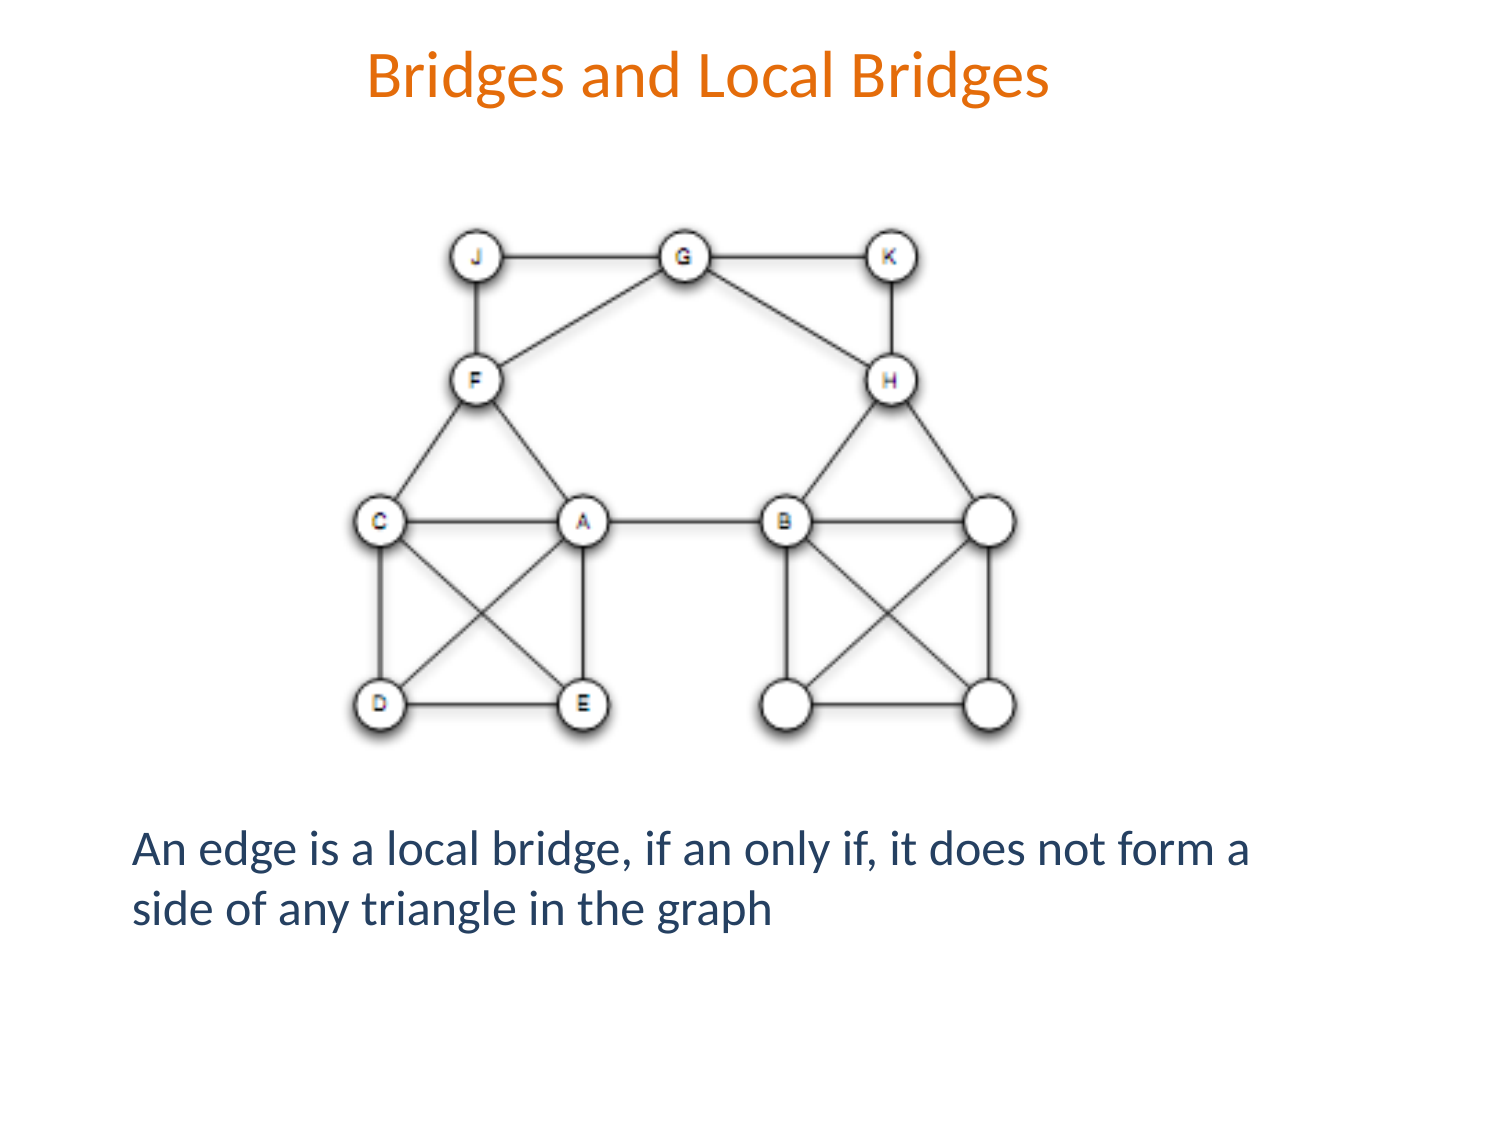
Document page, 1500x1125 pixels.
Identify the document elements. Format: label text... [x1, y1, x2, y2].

text_box Bridges and Local Bridges [175, 23, 1243, 119]
text_box An edge is a local bridge, if an only if, it does not form a side of any triangle in the graph [117, 808, 1336, 944]
picture [257, 198, 1123, 756]
